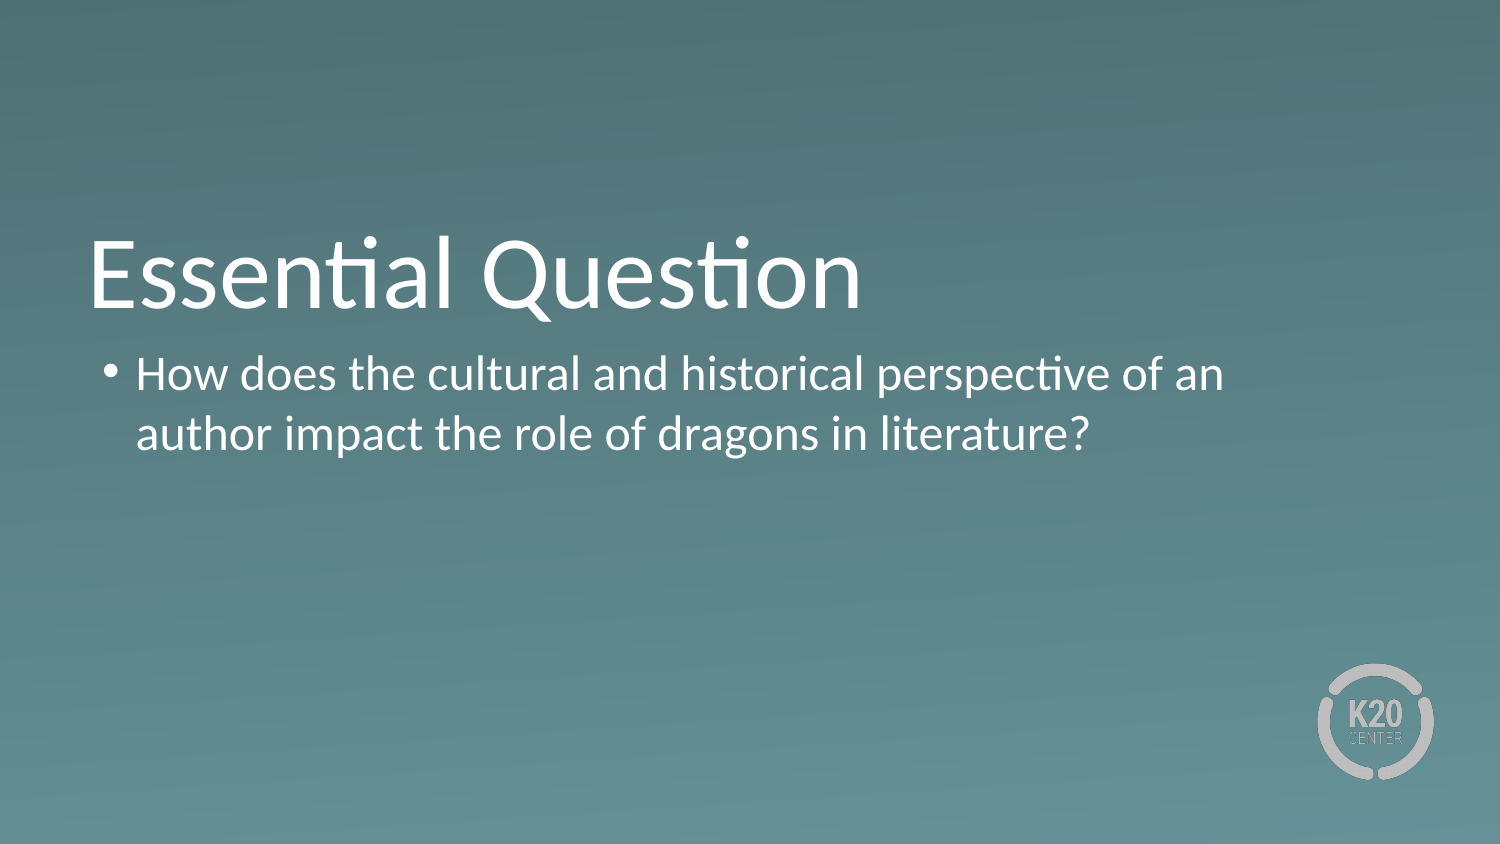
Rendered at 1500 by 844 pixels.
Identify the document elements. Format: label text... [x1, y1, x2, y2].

list How does the cultural and historical perspective of an author impact the role of dragons in literature? [86, 332, 1362, 726]
picture [1300, 646, 1451, 797]
title Essential Question [86, 161, 1362, 330]
